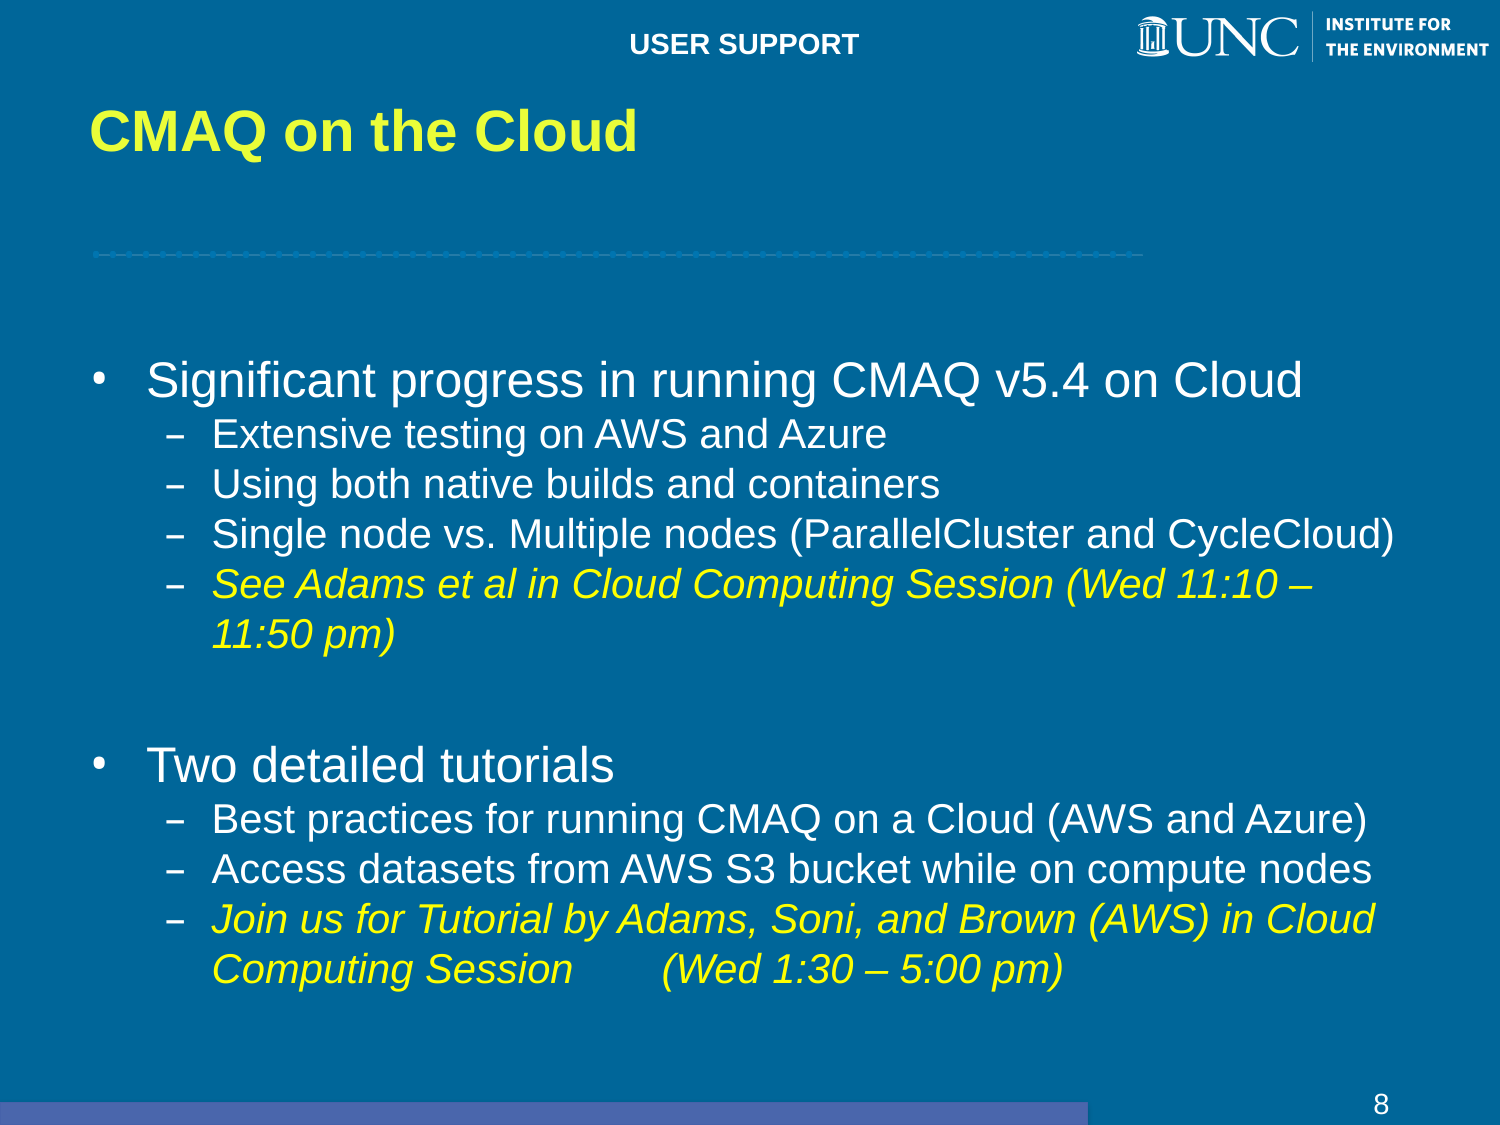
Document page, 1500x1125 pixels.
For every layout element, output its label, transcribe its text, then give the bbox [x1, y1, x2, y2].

list Significant progress in running CMAQ v5.4 on Cloud Extensive testing on AWS and Azure Using both native builds and containers Single node vs. Multiple nodes (ParallelCluster and CycleCloud) See Adams et al in Cloud Computing Session (Wed 11:10 – 11:50 pm) Two detailed tutorials Best practices for running CMAQ on a Cloud (AWS and Azure) Access datasets from AWS S3 bucket while on compute nodes Join us for Tutorial by Adams, Soni, and Brown (AWS) in Cloud Computing Session (Wed 1:30 – 5:00 pm) [75, 339, 1425, 1039]
picture [1442, 44, 1454, 55]
picture [1480, 44, 1488, 55]
text_box USER SUPPORT [206, 17, 1283, 68]
picture [1458, 44, 1464, 55]
title CMAQ on the Cloud [75, 17, 1425, 253]
picture [1442, 19, 1449, 30]
picture [1429, 19, 1439, 30]
picture [1429, 44, 1438, 55]
picture [1468, 44, 1477, 55]
